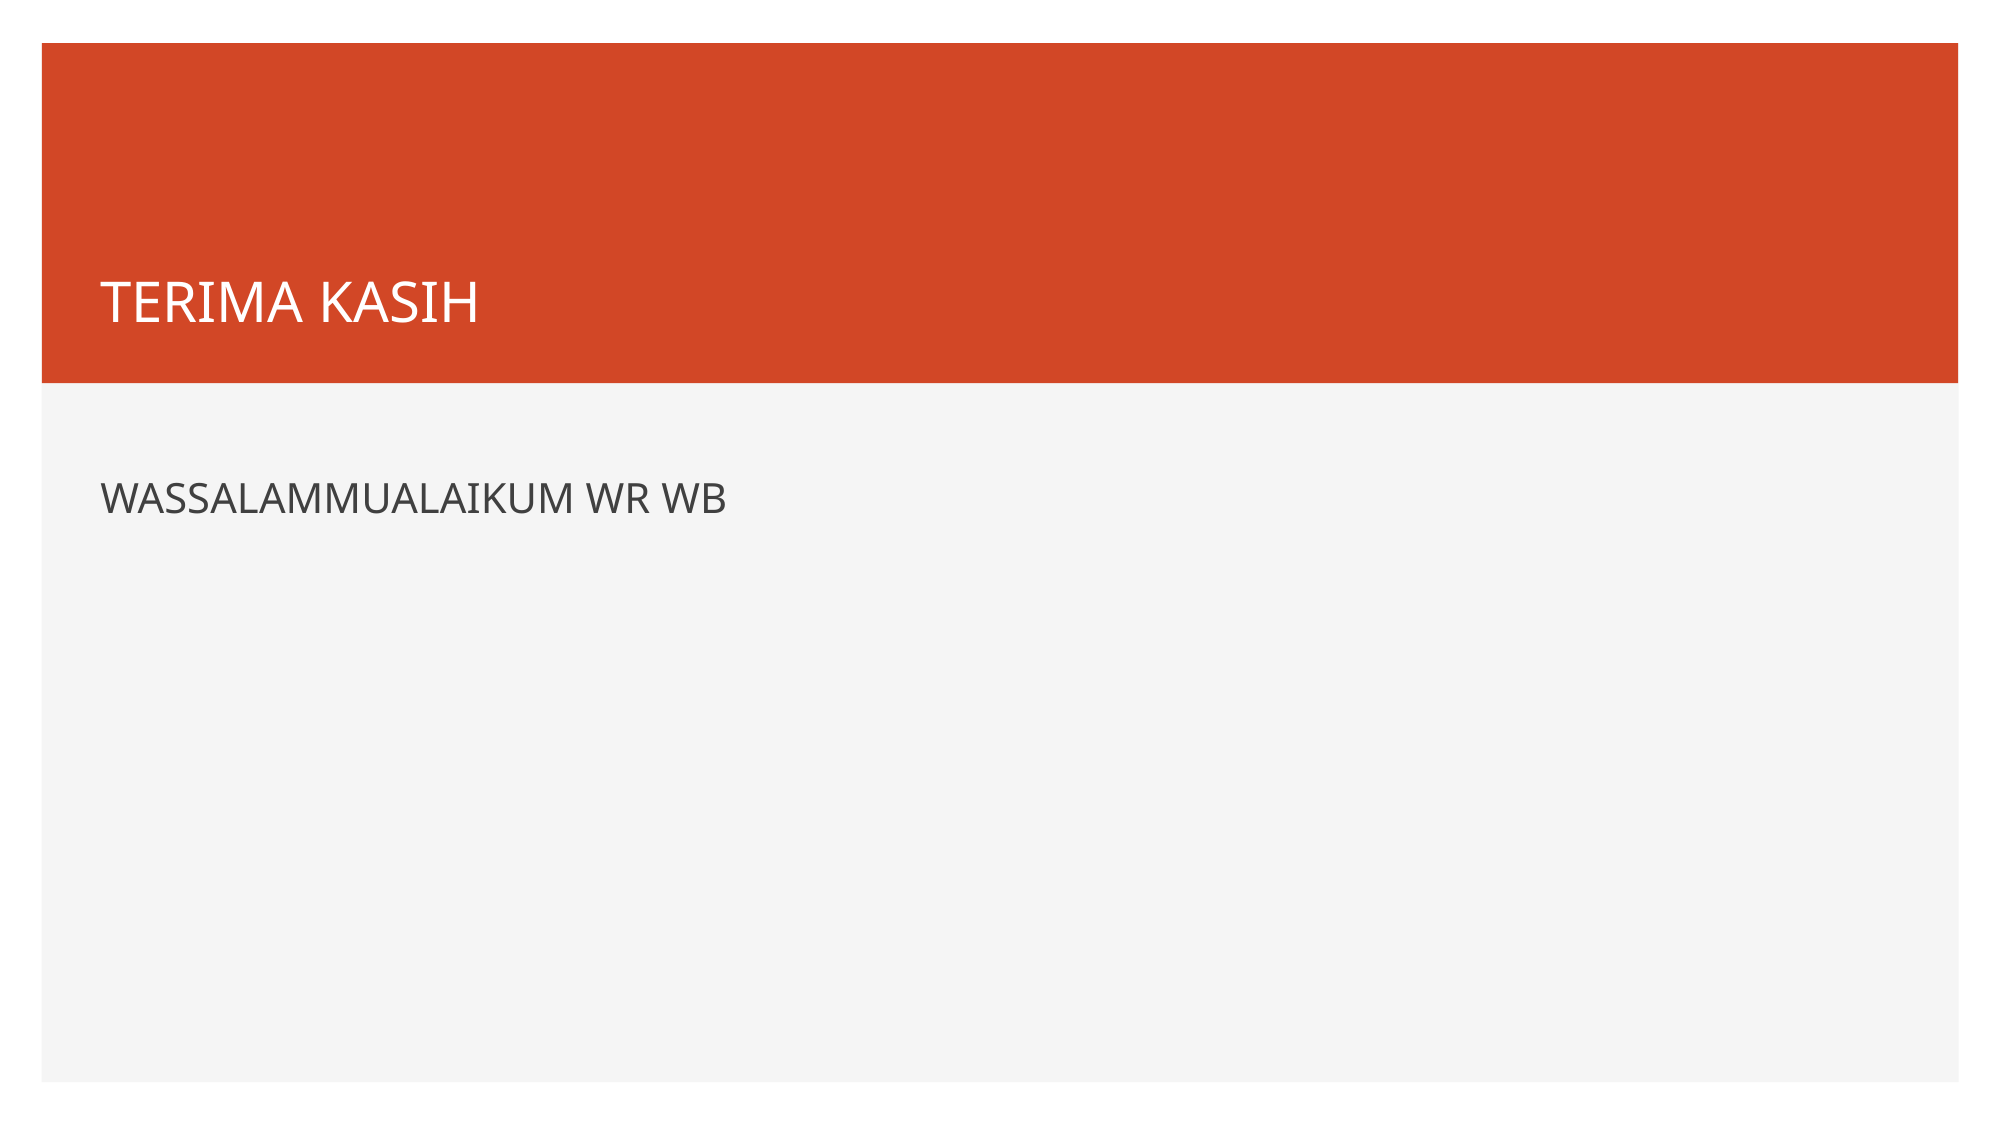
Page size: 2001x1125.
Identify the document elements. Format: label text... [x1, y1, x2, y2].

title TERIMA KASIH [85, 251, 1214, 357]
list WASSALAMMUALAIKUM WR WB [85, 439, 1360, 529]
